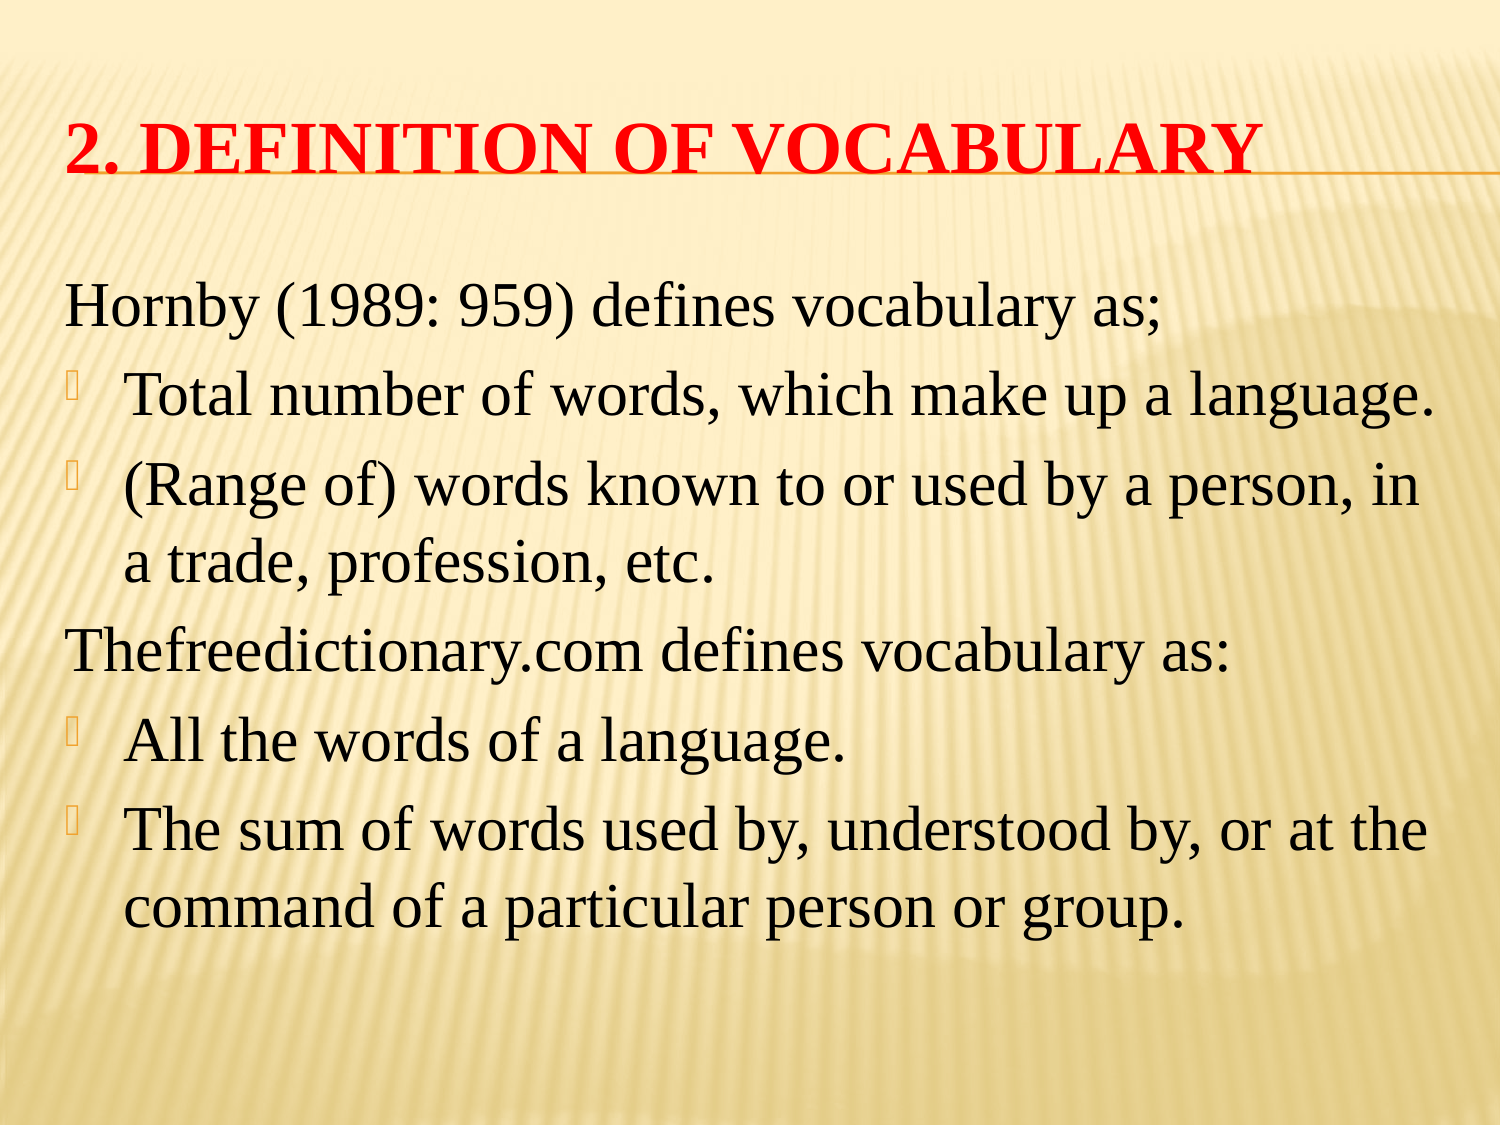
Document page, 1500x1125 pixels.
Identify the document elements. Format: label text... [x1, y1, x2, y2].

title 2. Definition of vocabulary [50, 75, 1475, 213]
list Hornby (1989: 959) defines vocabulary as; Total number of words, which make up a language. (Range of) words known to or used by a person, in a trade, profession, etc. Thefreedictionary.com defines vocabulary as: All the words of a language. The sum of words used by, understood by, or at the command of a particular person or group. [50, 254, 1475, 998]
